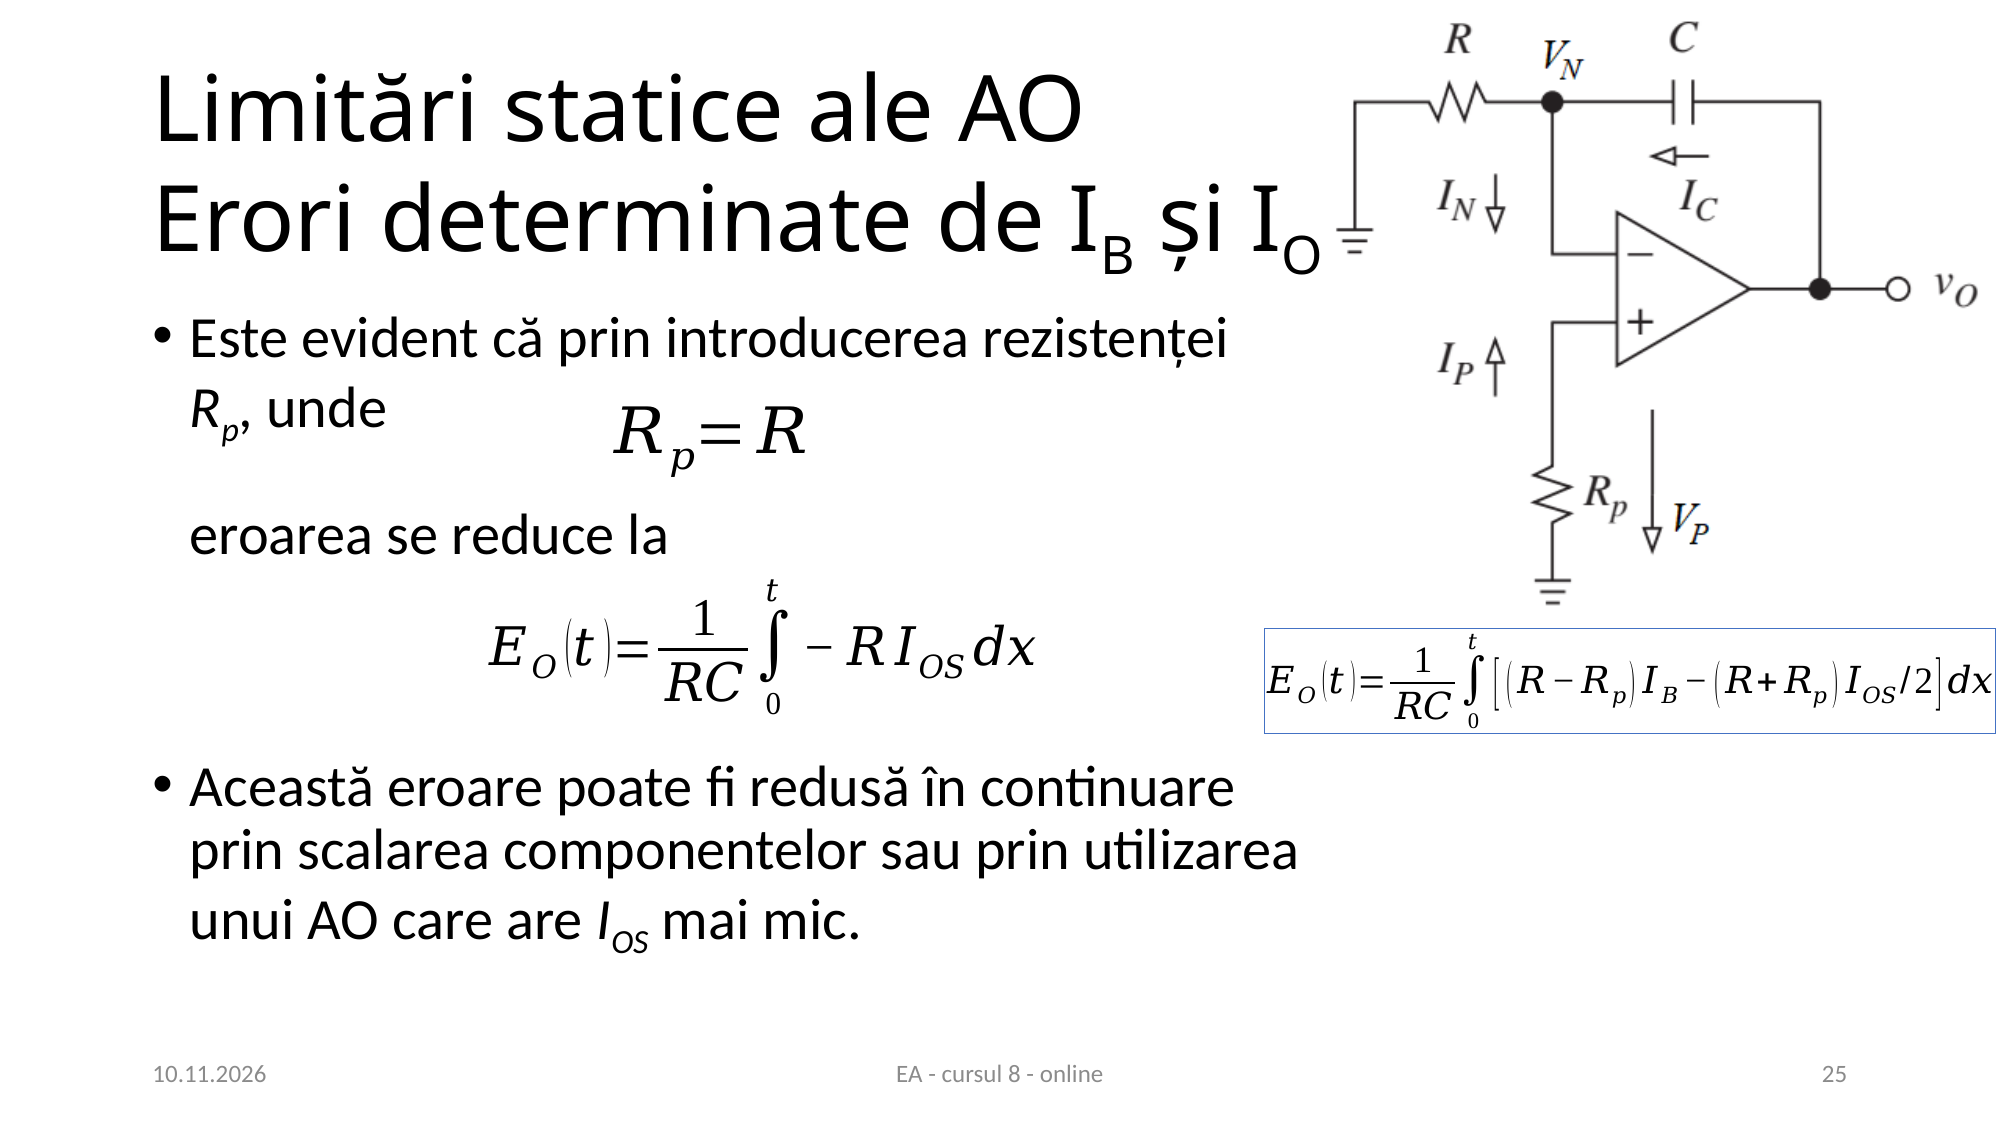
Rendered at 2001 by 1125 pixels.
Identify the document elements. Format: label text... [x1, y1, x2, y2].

footer EA - cursul 8 - online [662, 1042, 1338, 1103]
picture [1324, 11, 1992, 618]
slide_number 25 [1412, 1042, 1863, 1103]
title Limitări statice ale AO Erori determinate de IB și IOS [137, 59, 1324, 278]
list Este evident că prin introducerea rezistenței Rp, unde eroarea se reduce la Această eroare poate fi redusă în continuare prin scalarea componentelor sau prin utilizarea unui AO care are IOS mai mic. [137, 299, 1863, 1014]
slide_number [137, 1042, 588, 1103]
